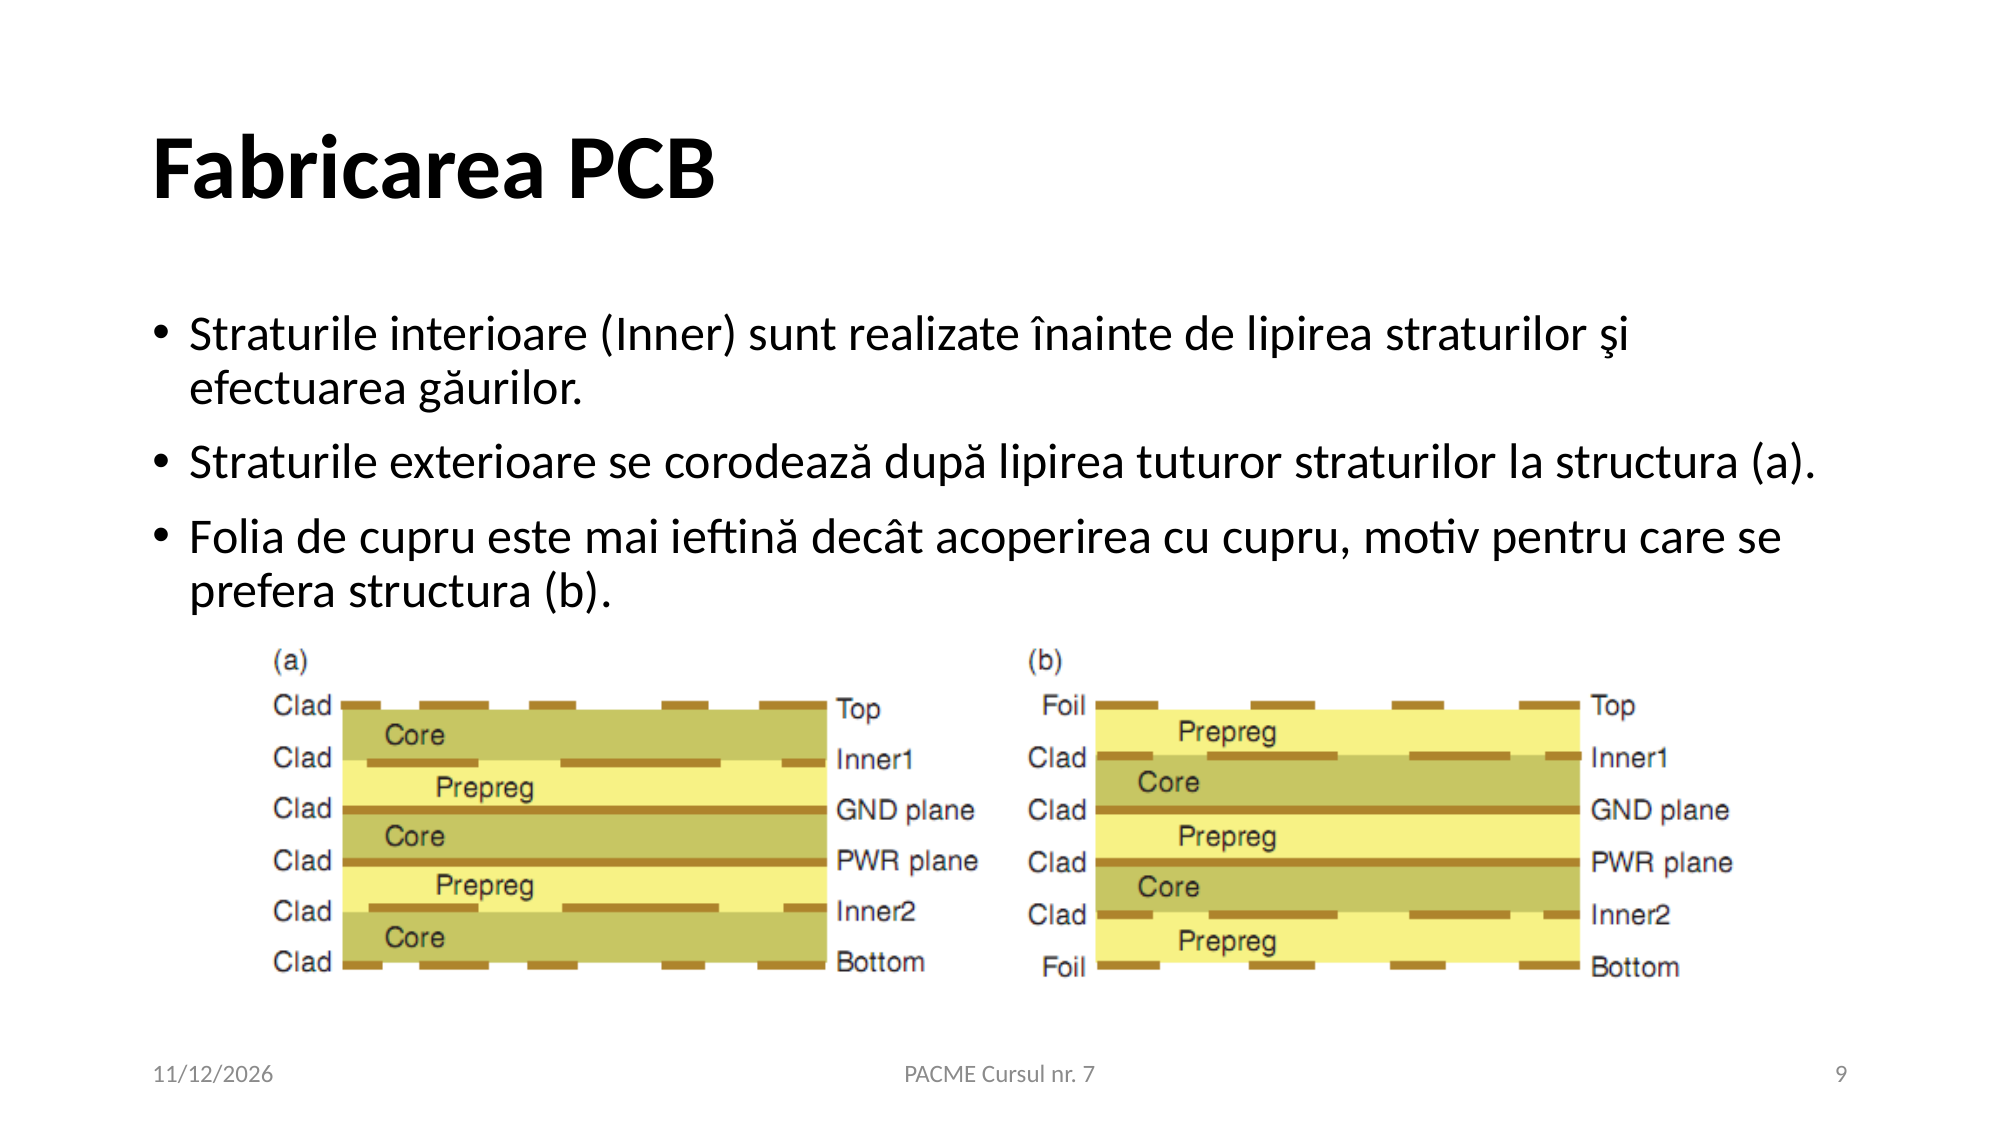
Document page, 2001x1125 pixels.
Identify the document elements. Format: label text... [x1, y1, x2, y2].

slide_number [137, 1042, 588, 1103]
slide_number 9 [1412, 1042, 1863, 1103]
list Straturile interioare (Inner) sunt realizate înainte de lipirea straturilor şi efectuarea găurilor. Straturile exterioare se corodează după lipirea tuturor straturilor la structura (a). Folia de cupru este mai ieftină decât acoperirea cu cupru, motiv pentru care se prefera structura (b). [137, 299, 1863, 1014]
footer PACME Cursul nr. 7 [662, 1042, 1338, 1103]
title Fabricarea PCB [137, 59, 1863, 278]
picture [260, 635, 1739, 998]
